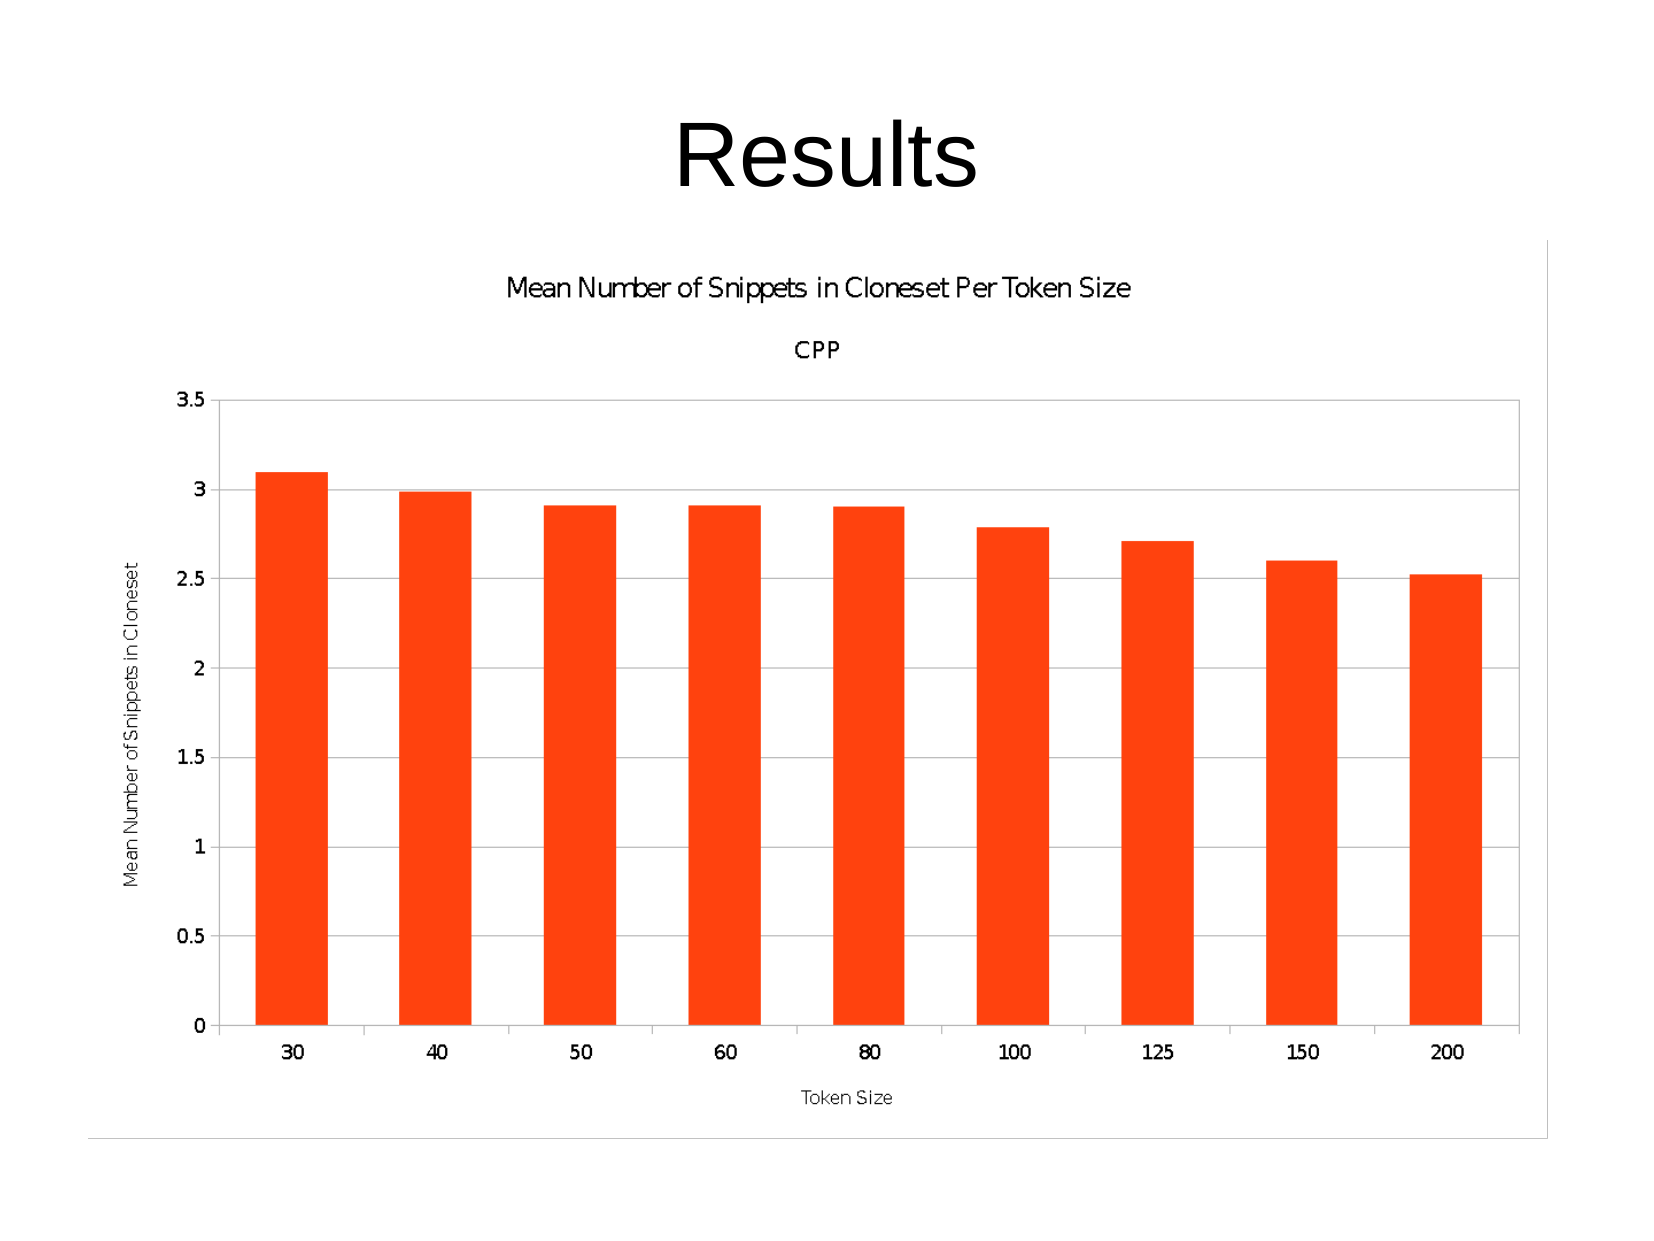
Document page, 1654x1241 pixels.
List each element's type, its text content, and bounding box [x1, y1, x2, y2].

picture [88, 239, 1551, 1141]
title Results [82, 49, 1571, 257]
